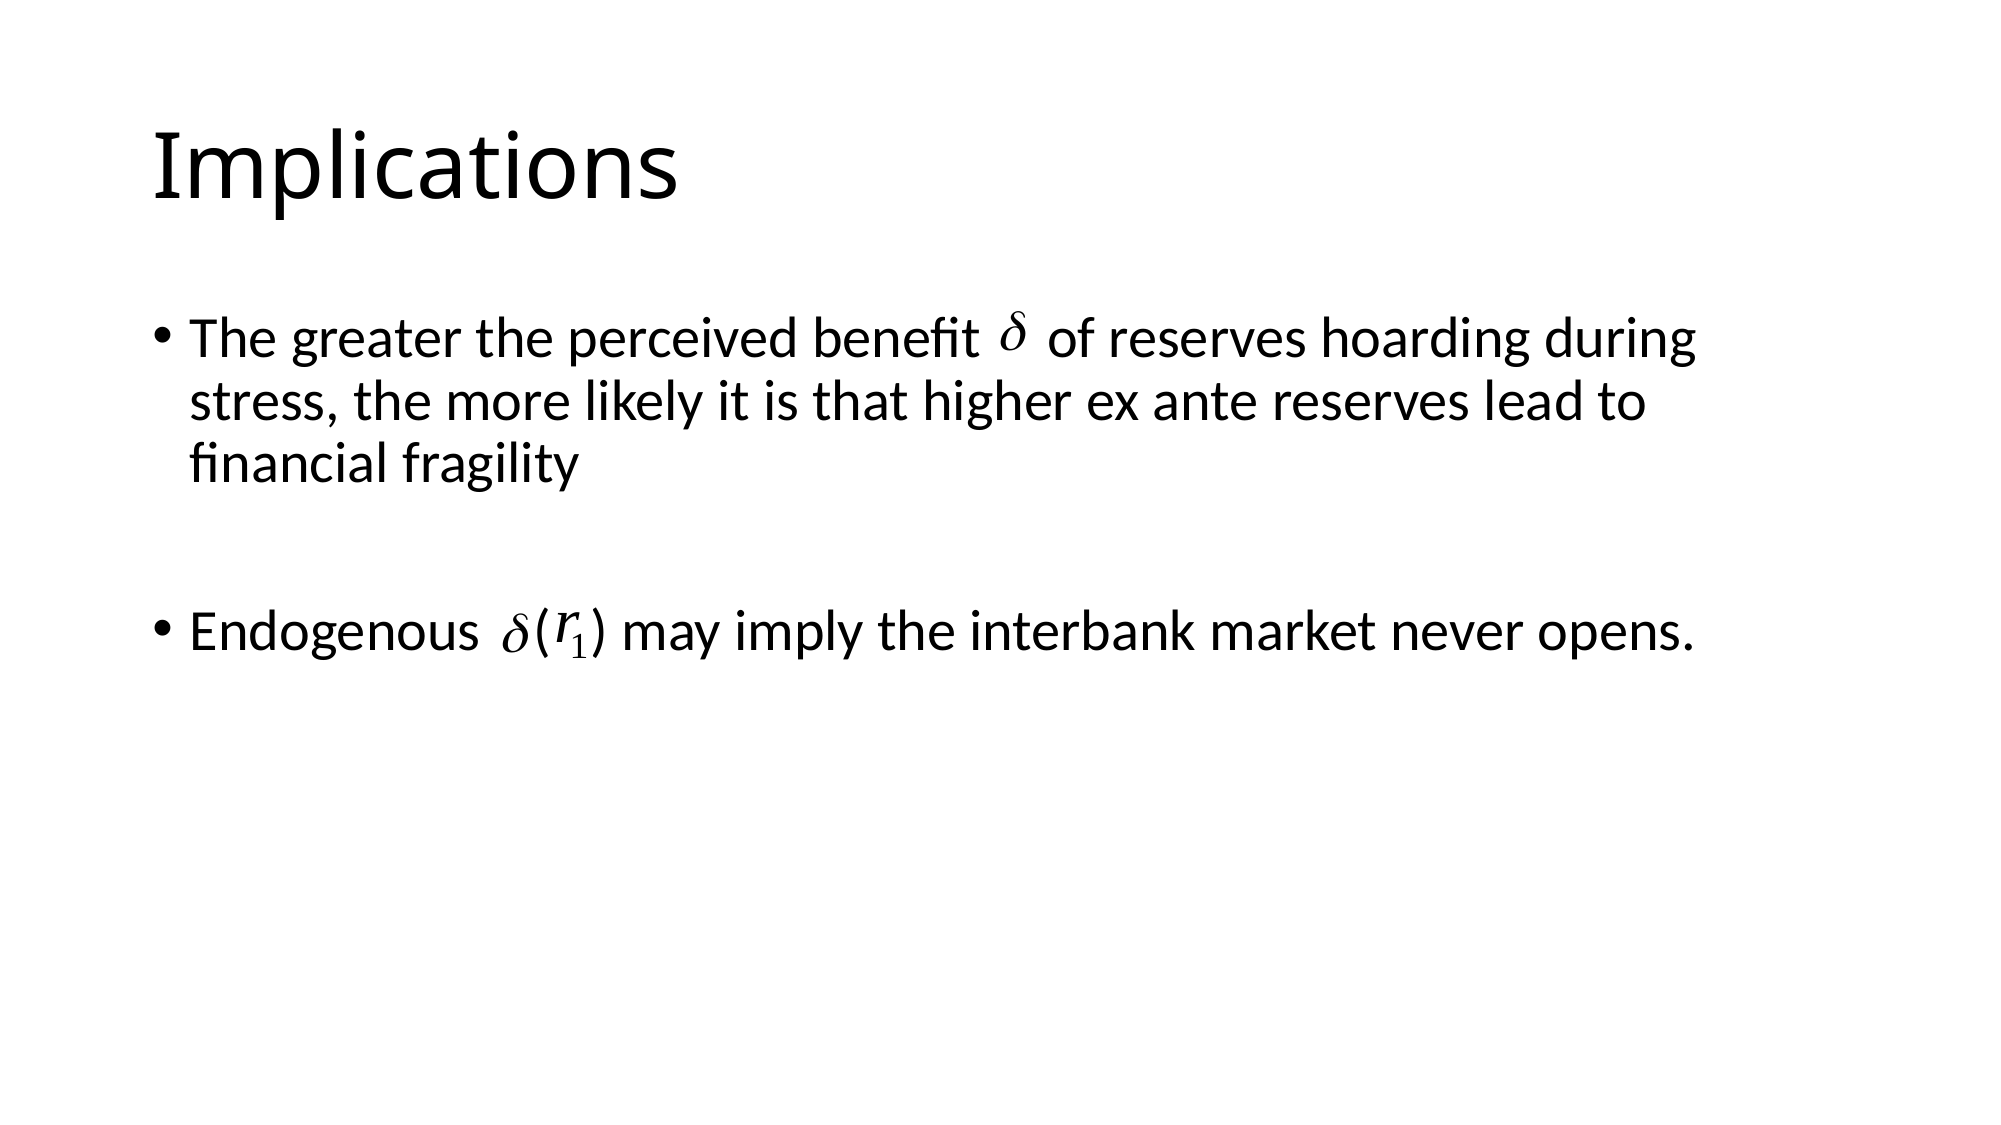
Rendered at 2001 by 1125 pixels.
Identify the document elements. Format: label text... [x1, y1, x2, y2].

title Implications [137, 59, 1863, 278]
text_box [544, 579, 599, 675]
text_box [990, 299, 1042, 365]
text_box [492, 601, 544, 667]
list The greater the perceived benefit of reserves hoarding during stress, the more likely it is that higher ex ante reserves lead to financial fragility Endogenous ( ) may imply the interbank market never opens. [137, 299, 1863, 1014]
